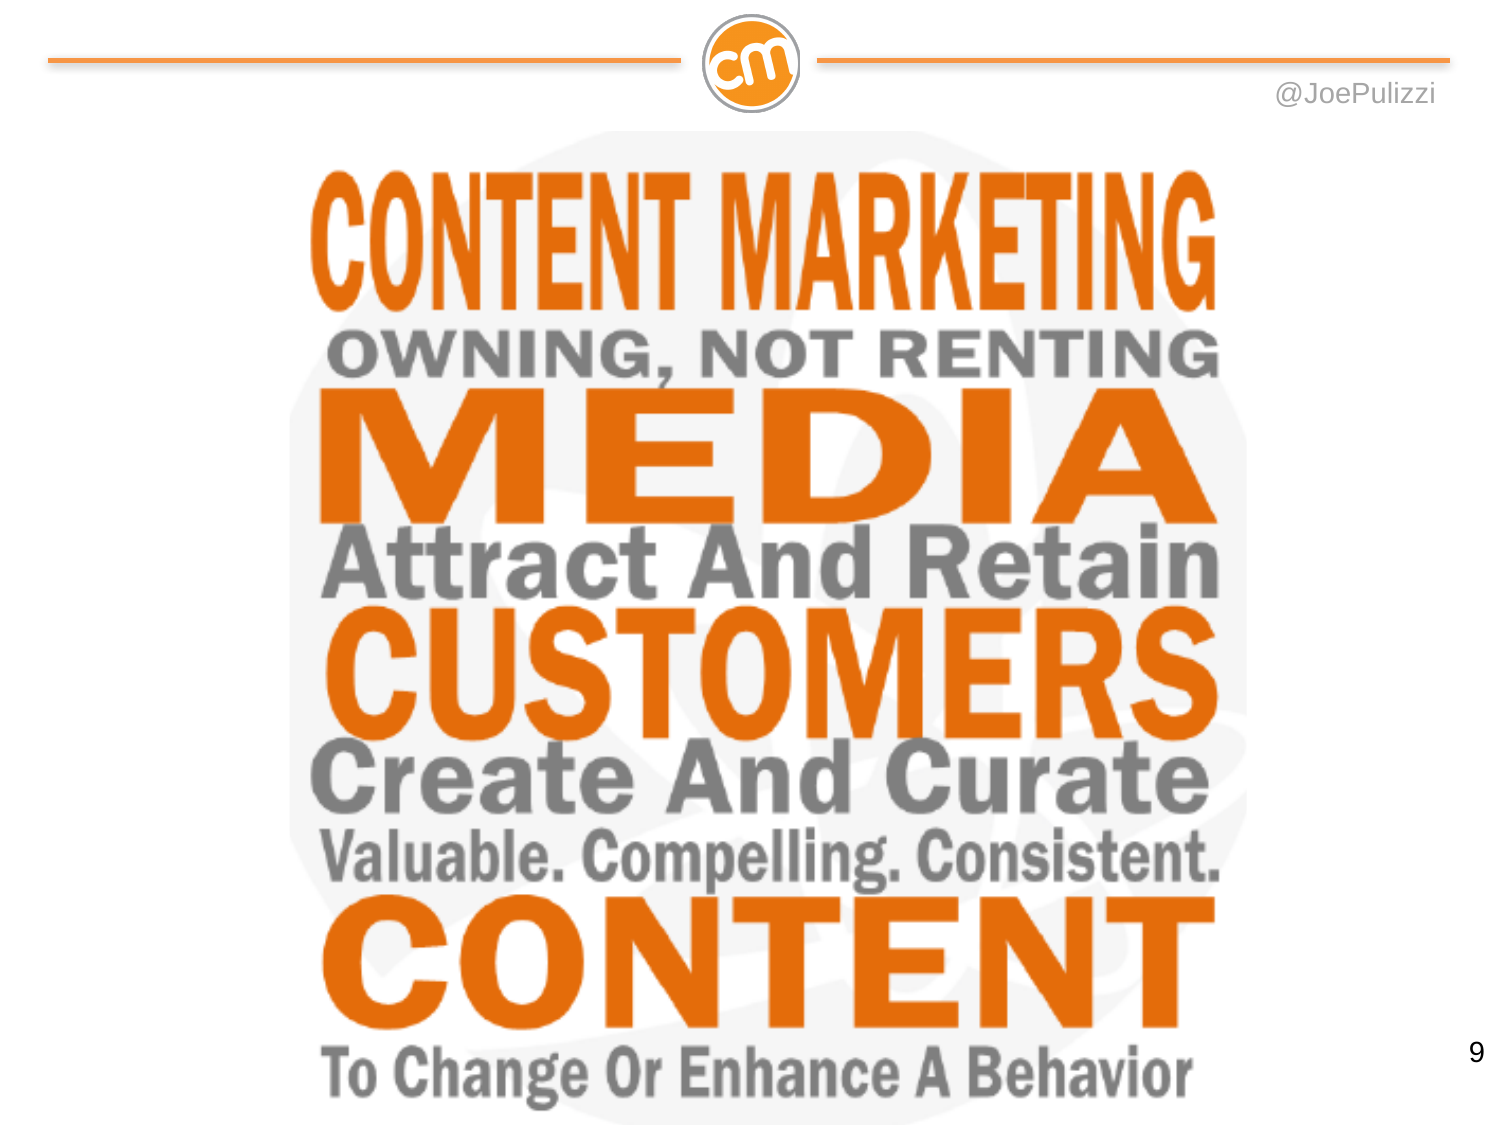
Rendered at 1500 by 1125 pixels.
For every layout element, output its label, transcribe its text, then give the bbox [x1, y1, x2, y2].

picture [289, 131, 1247, 1125]
slide_number 9 [1337, 1025, 1500, 1101]
